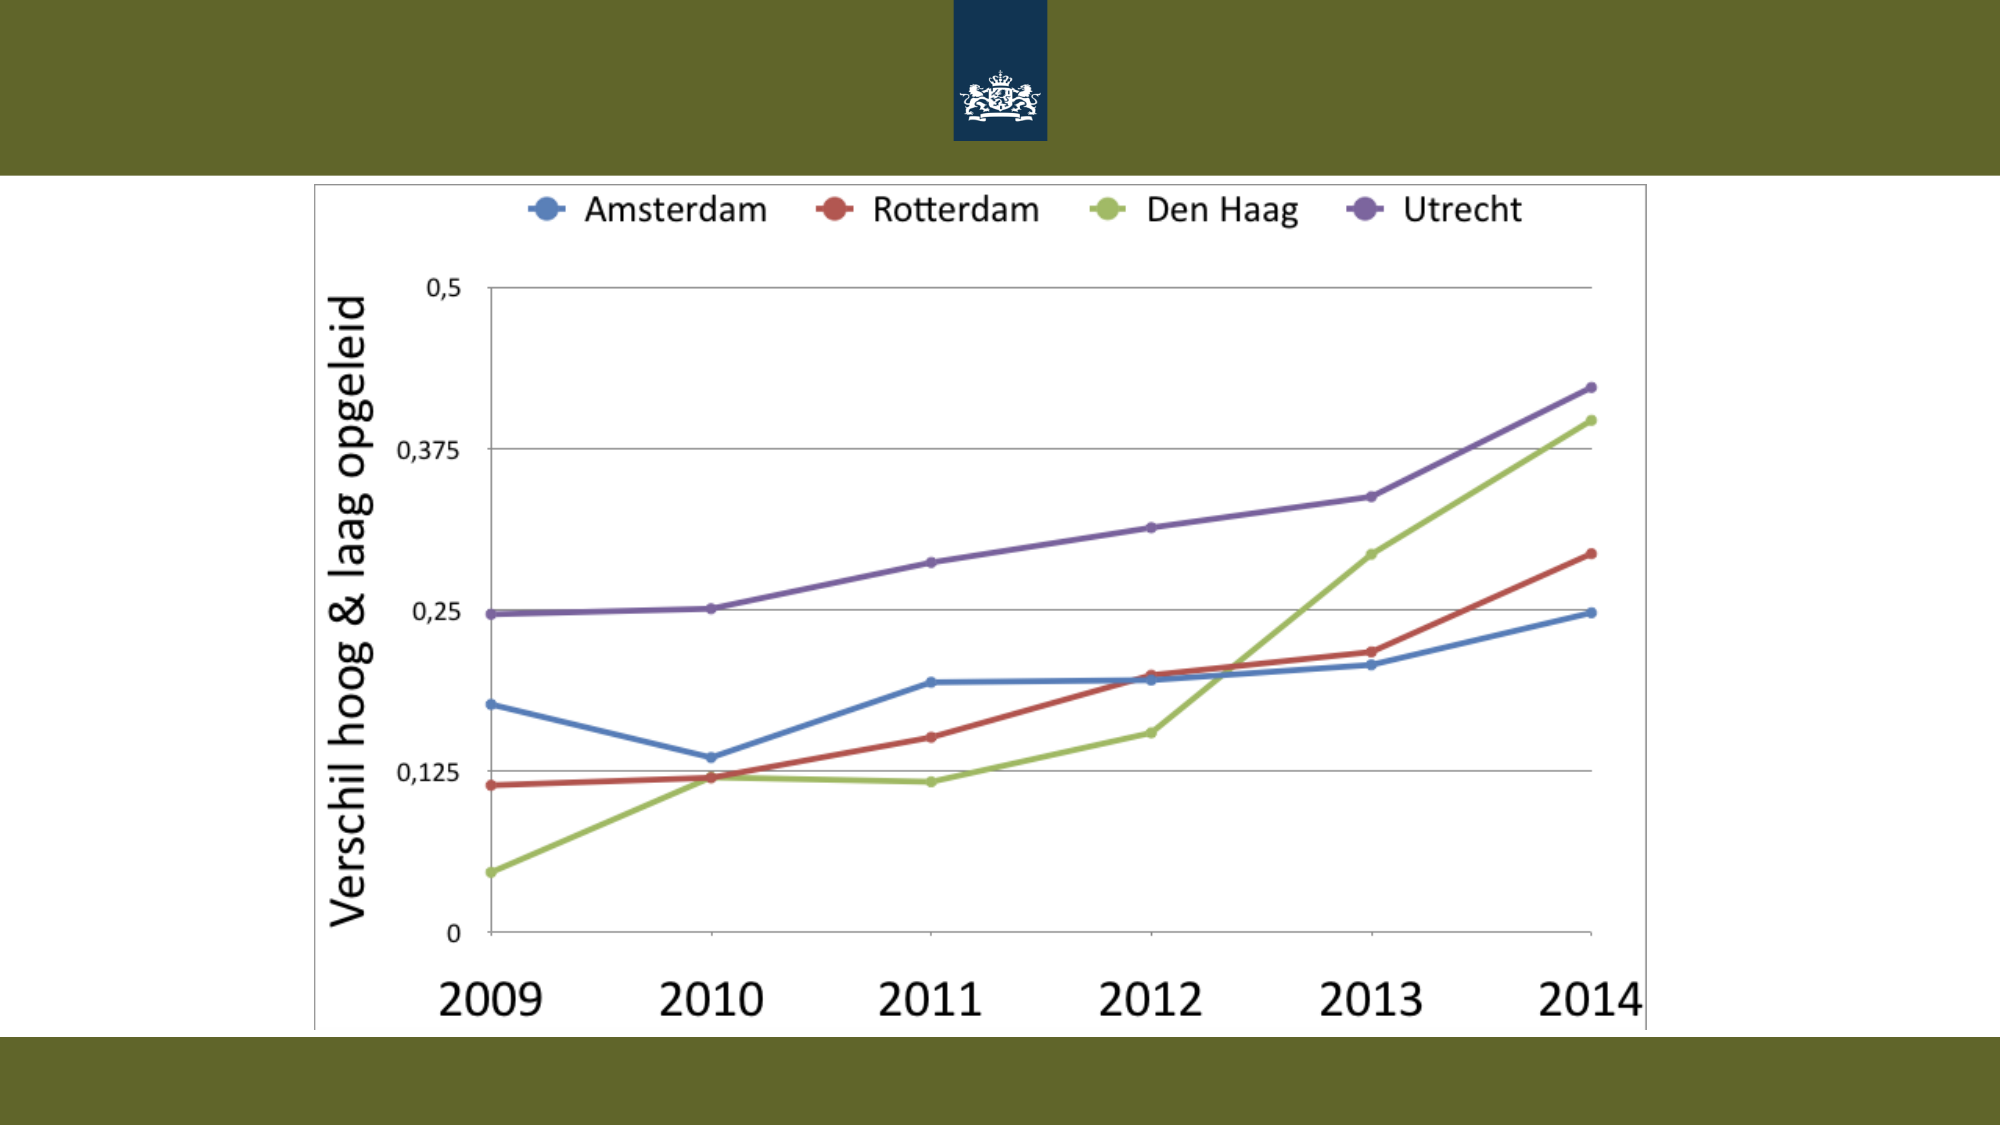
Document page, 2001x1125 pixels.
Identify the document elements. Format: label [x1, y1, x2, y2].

picture [314, 184, 1647, 1031]
picture [0, 0, 2000, 141]
